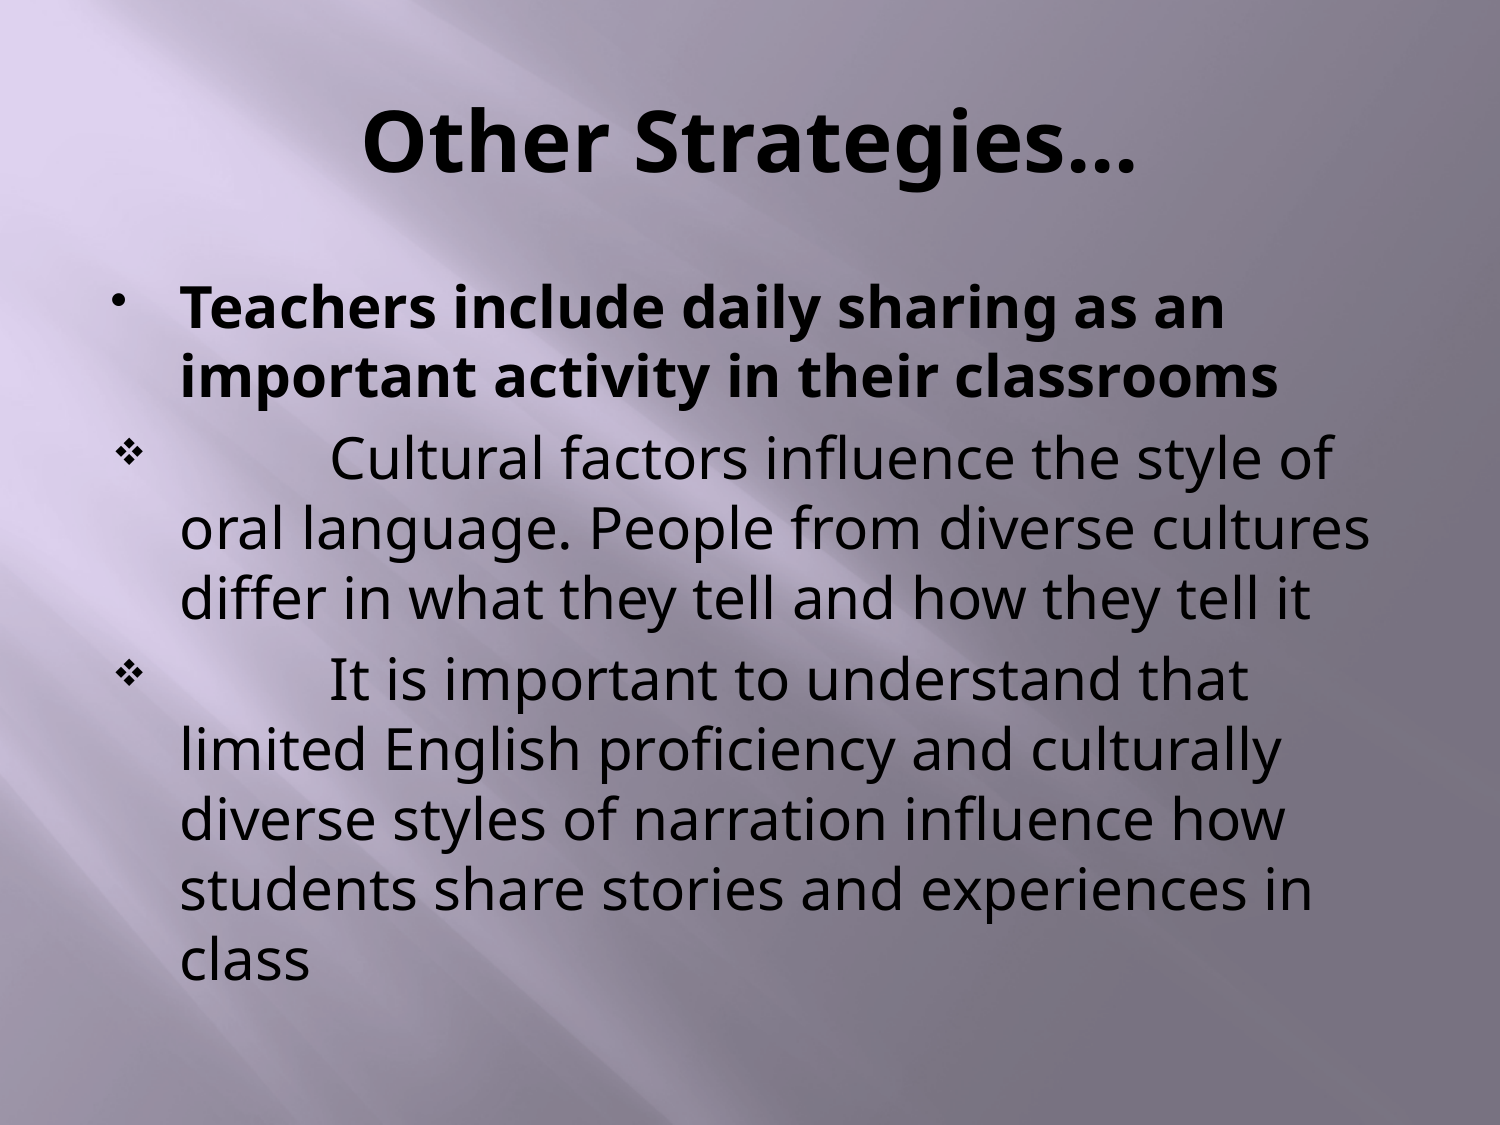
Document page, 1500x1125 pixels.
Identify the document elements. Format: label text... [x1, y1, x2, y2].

title Other Strategies... [75, 45, 1425, 233]
list Teachers include daily sharing as an important activity in their classrooms Cultural factors influence the style of oral language. People from diverse cultures differ in what they tell and how they tell it It is important to understand that limited English proficiency and culturally diverse styles of narration influence how students share stories and experiences in class [75, 262, 1425, 1035]
